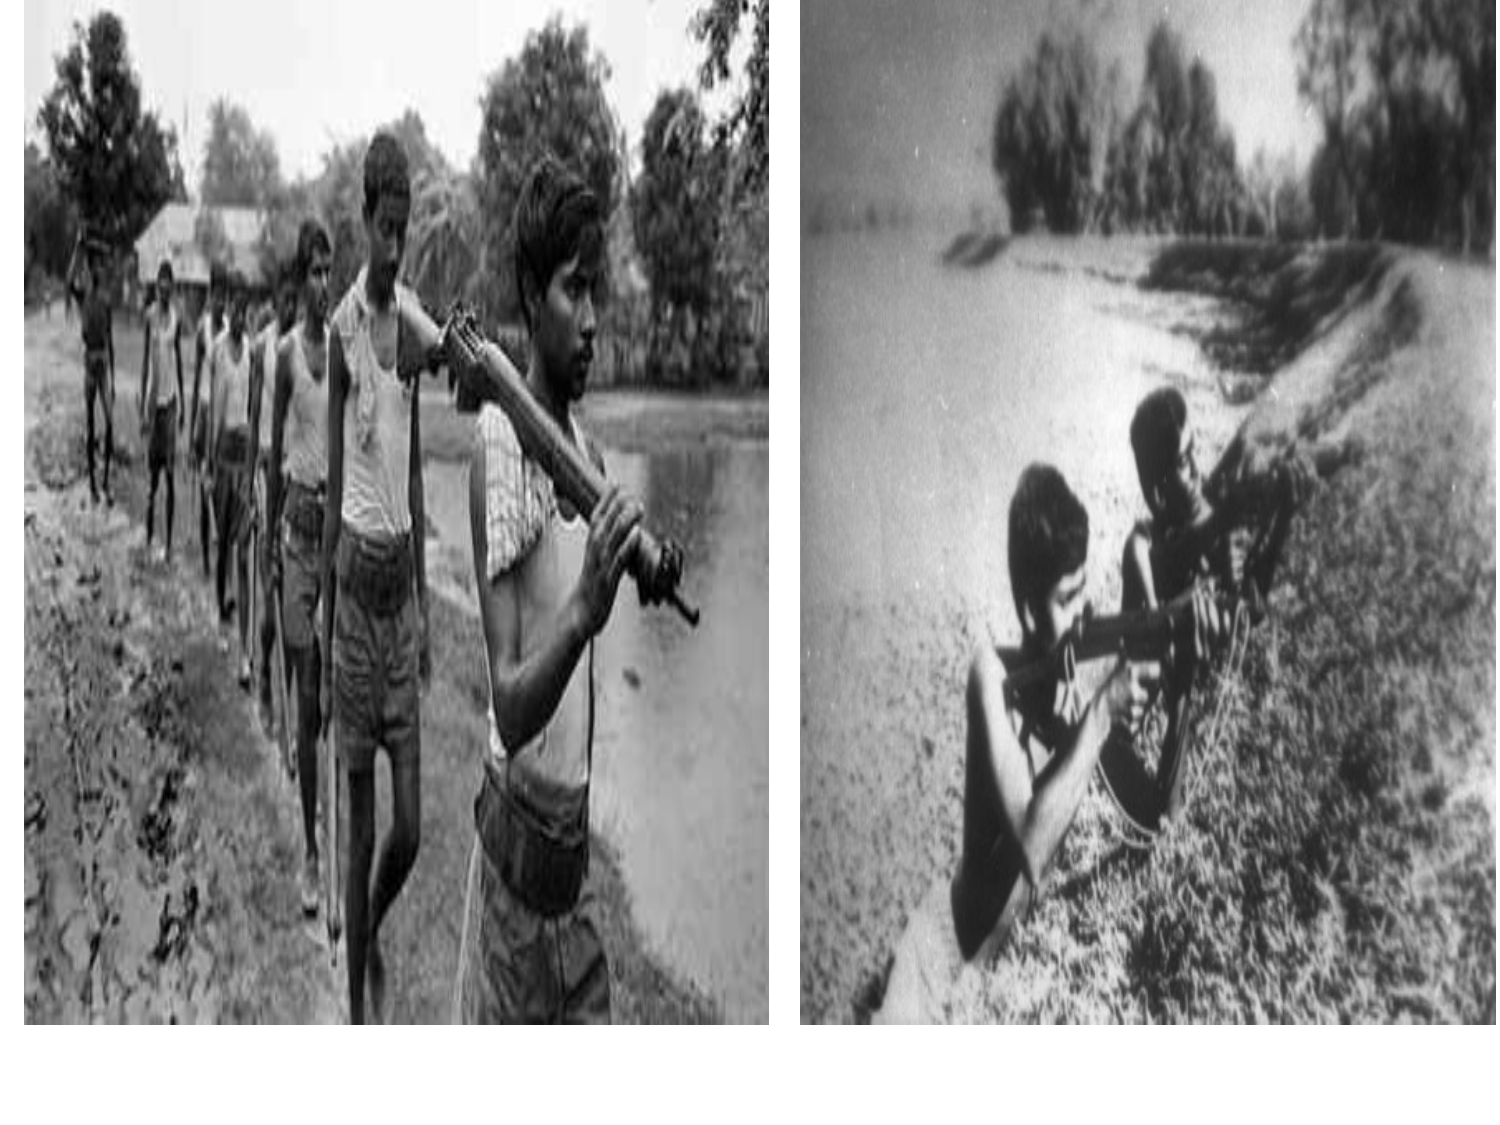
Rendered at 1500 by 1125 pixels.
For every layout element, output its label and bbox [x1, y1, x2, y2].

picture [24, 0, 769, 1026]
picture [799, 0, 1497, 1026]
